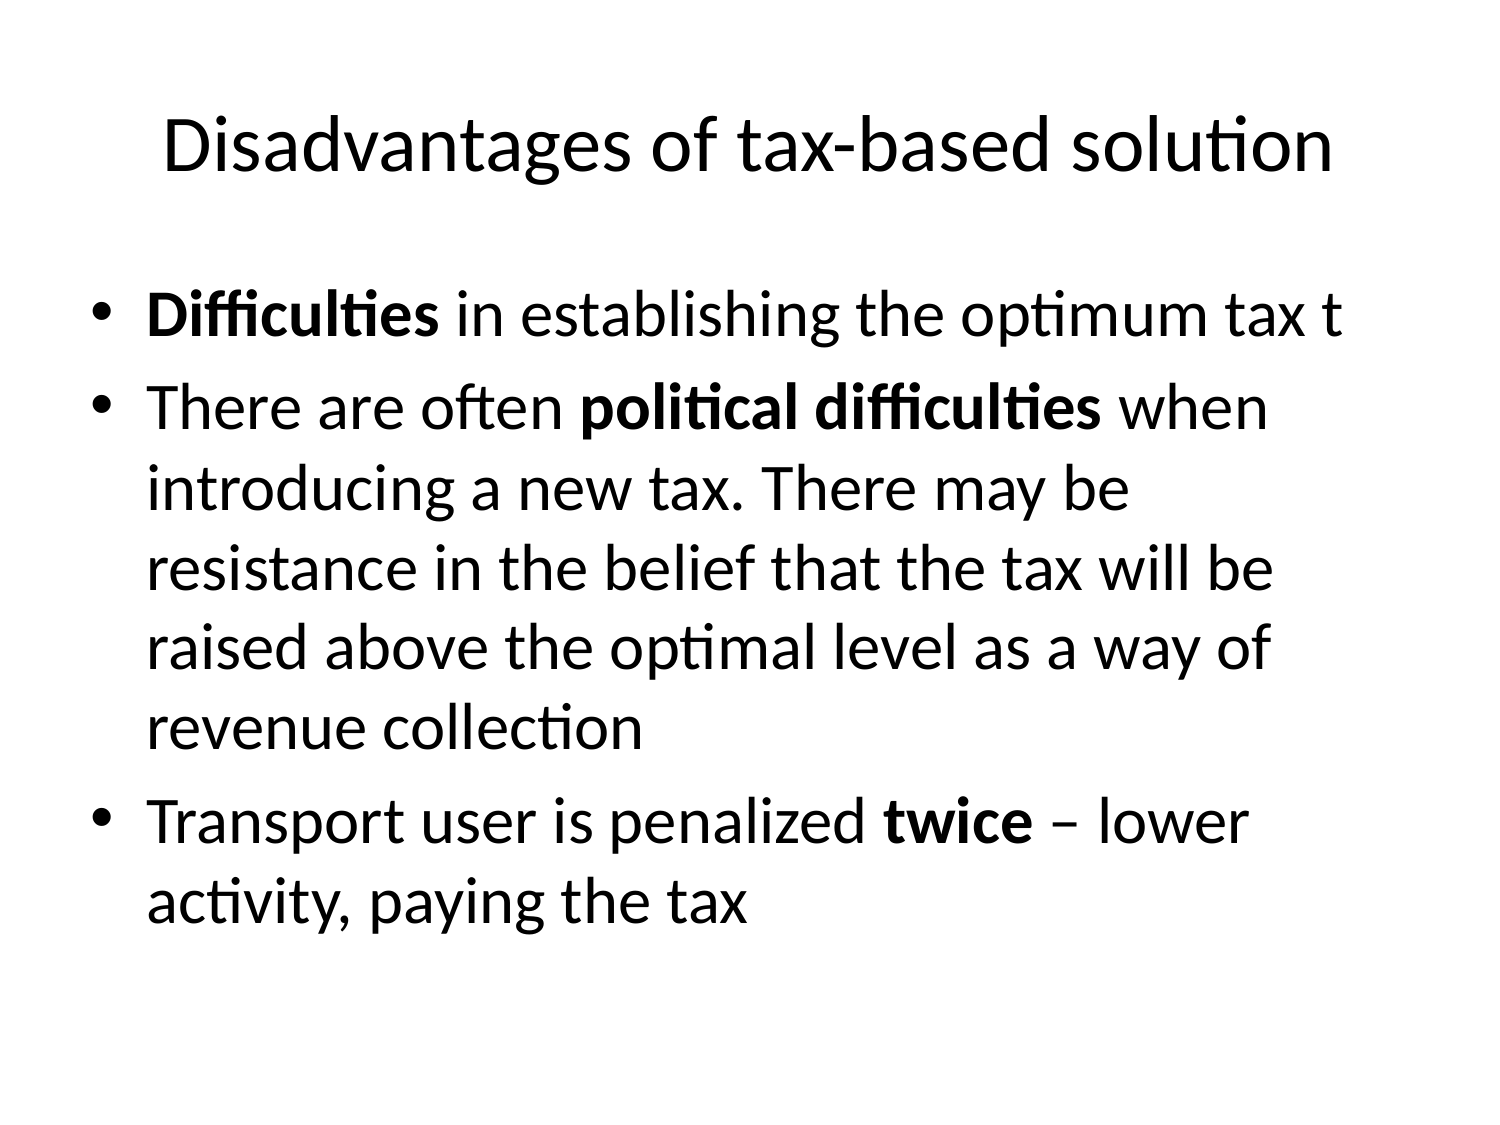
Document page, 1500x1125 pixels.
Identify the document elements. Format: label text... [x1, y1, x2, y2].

list Difficulties in establishing the optimum tax t There are often political difficulties when introducing a new tax. There may be resistance in the belief that the tax will be raised above the optimal level as a way of revenue collection Transport user is penalized twice – lower activity, paying the tax [75, 262, 1425, 1005]
title Disadvantages of tax-based solution [75, 45, 1425, 233]
